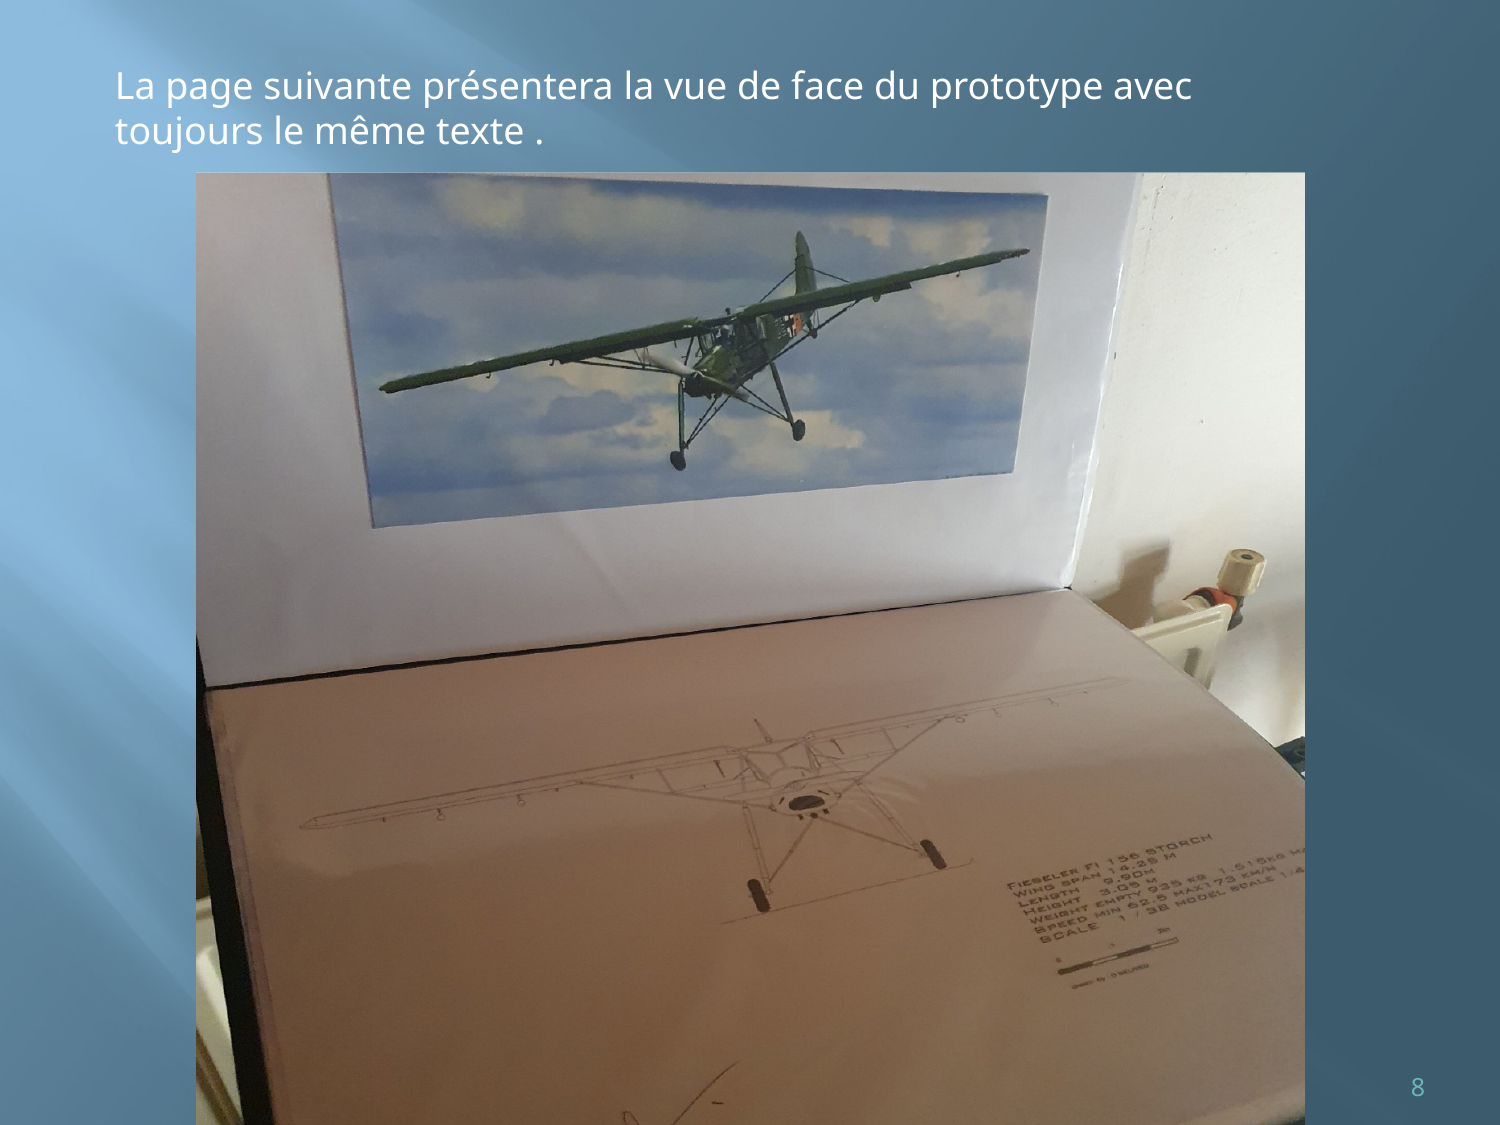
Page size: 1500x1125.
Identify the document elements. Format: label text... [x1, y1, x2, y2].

slide_number 8 [1305, 1052, 1425, 1113]
text_box La page suivante présentera la vue de face du prototype avec toujours le même texte . [100, 54, 1353, 205]
picture [196, 93, 1305, 1125]
